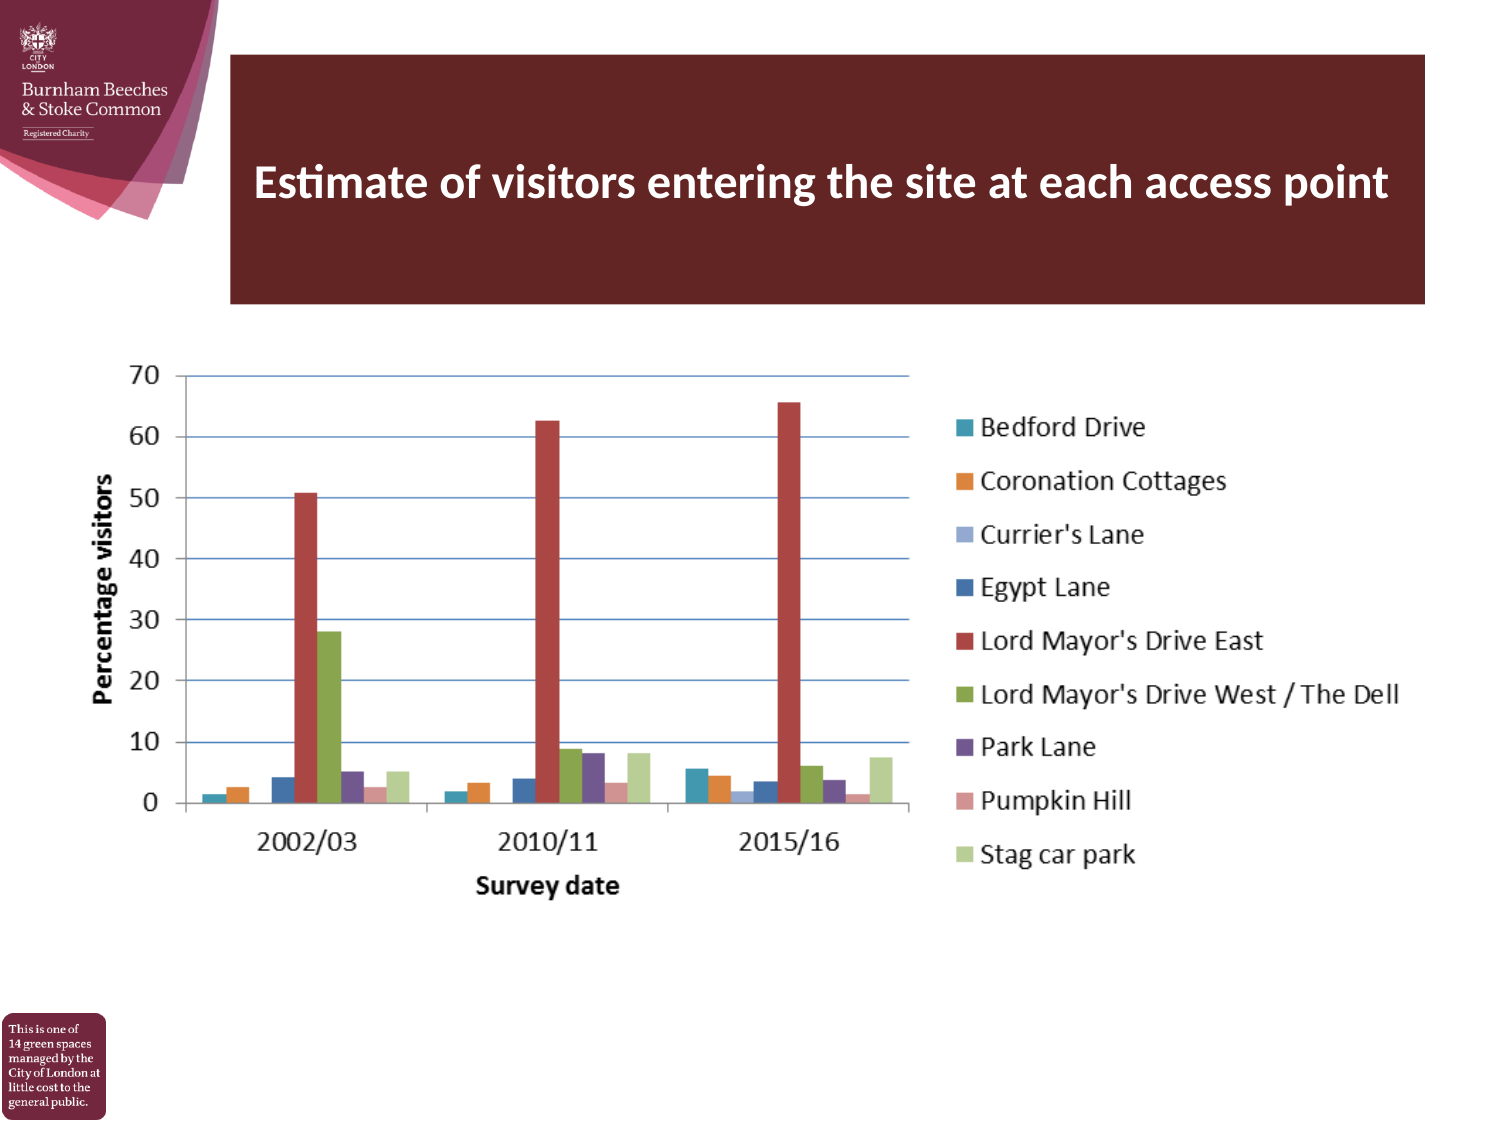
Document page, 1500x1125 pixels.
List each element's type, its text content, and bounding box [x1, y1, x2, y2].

picture [0, 0, 219, 221]
title Estimate of visitors entering the site at each access point [230, 54, 1425, 305]
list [74, 352, 1426, 915]
picture [2, 1012, 106, 1120]
